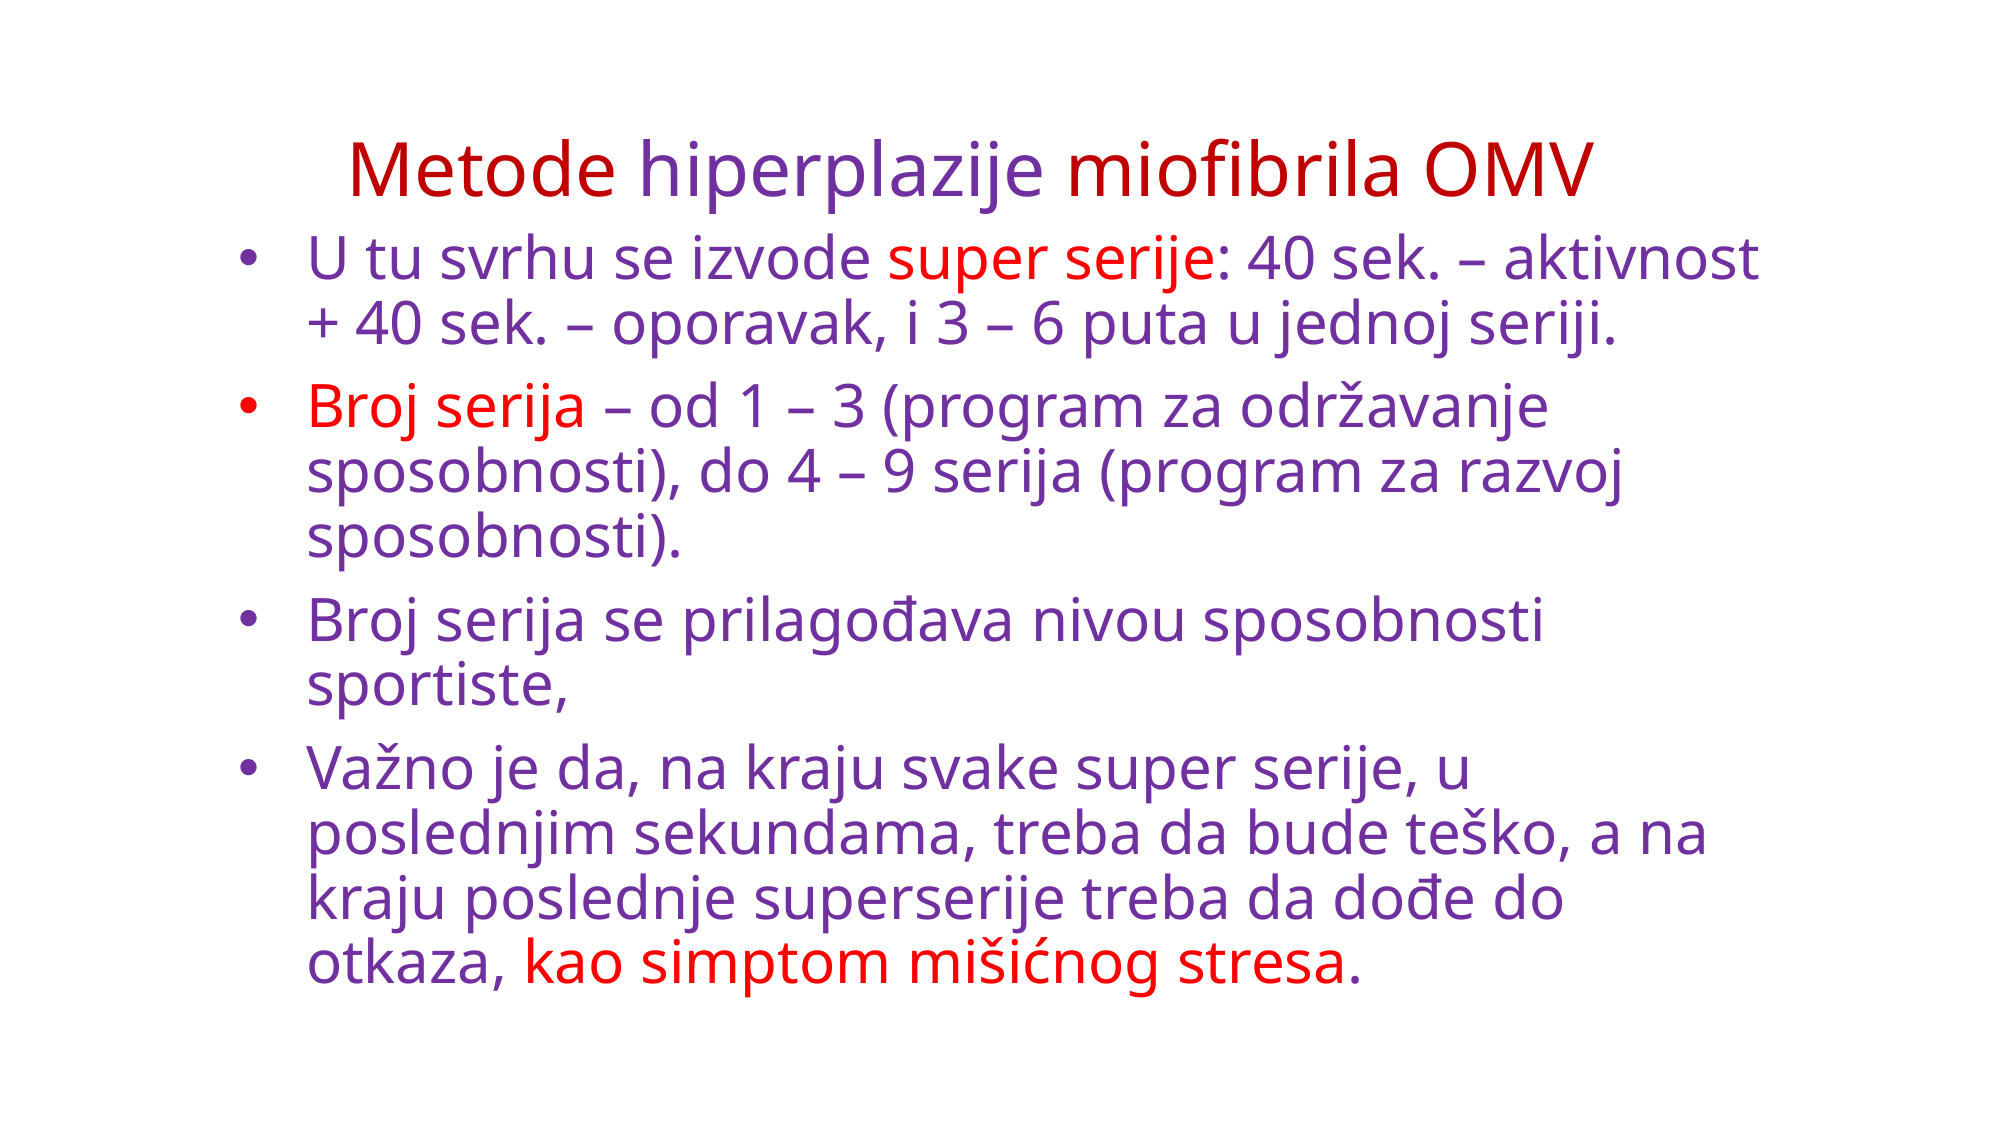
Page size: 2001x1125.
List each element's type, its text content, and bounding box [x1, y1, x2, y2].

subtitle U tu svrhu se izvode super serije: 40 sek. – aktivnost + 40 sek. – oporavak, i 3 – 6 puta u jednoj seriji. Broj serija – od 1 – 3 (program za održavanje sposobnosti), do 4 – 9 serija (program za razvoj sposobnosti). Broj serija se prilagođava nivou sposobnosti sportiste, Važno je da, na kraju svake super serije, u poslednjim sekundama, treba da bude teško, a na kraju poslednje superserije treba da dođe do otkaza, kao simptom mišićnog stresa. [196, 220, 1791, 1071]
title Metode hiperplazije miofibrila OMV [326, 42, 1615, 220]
